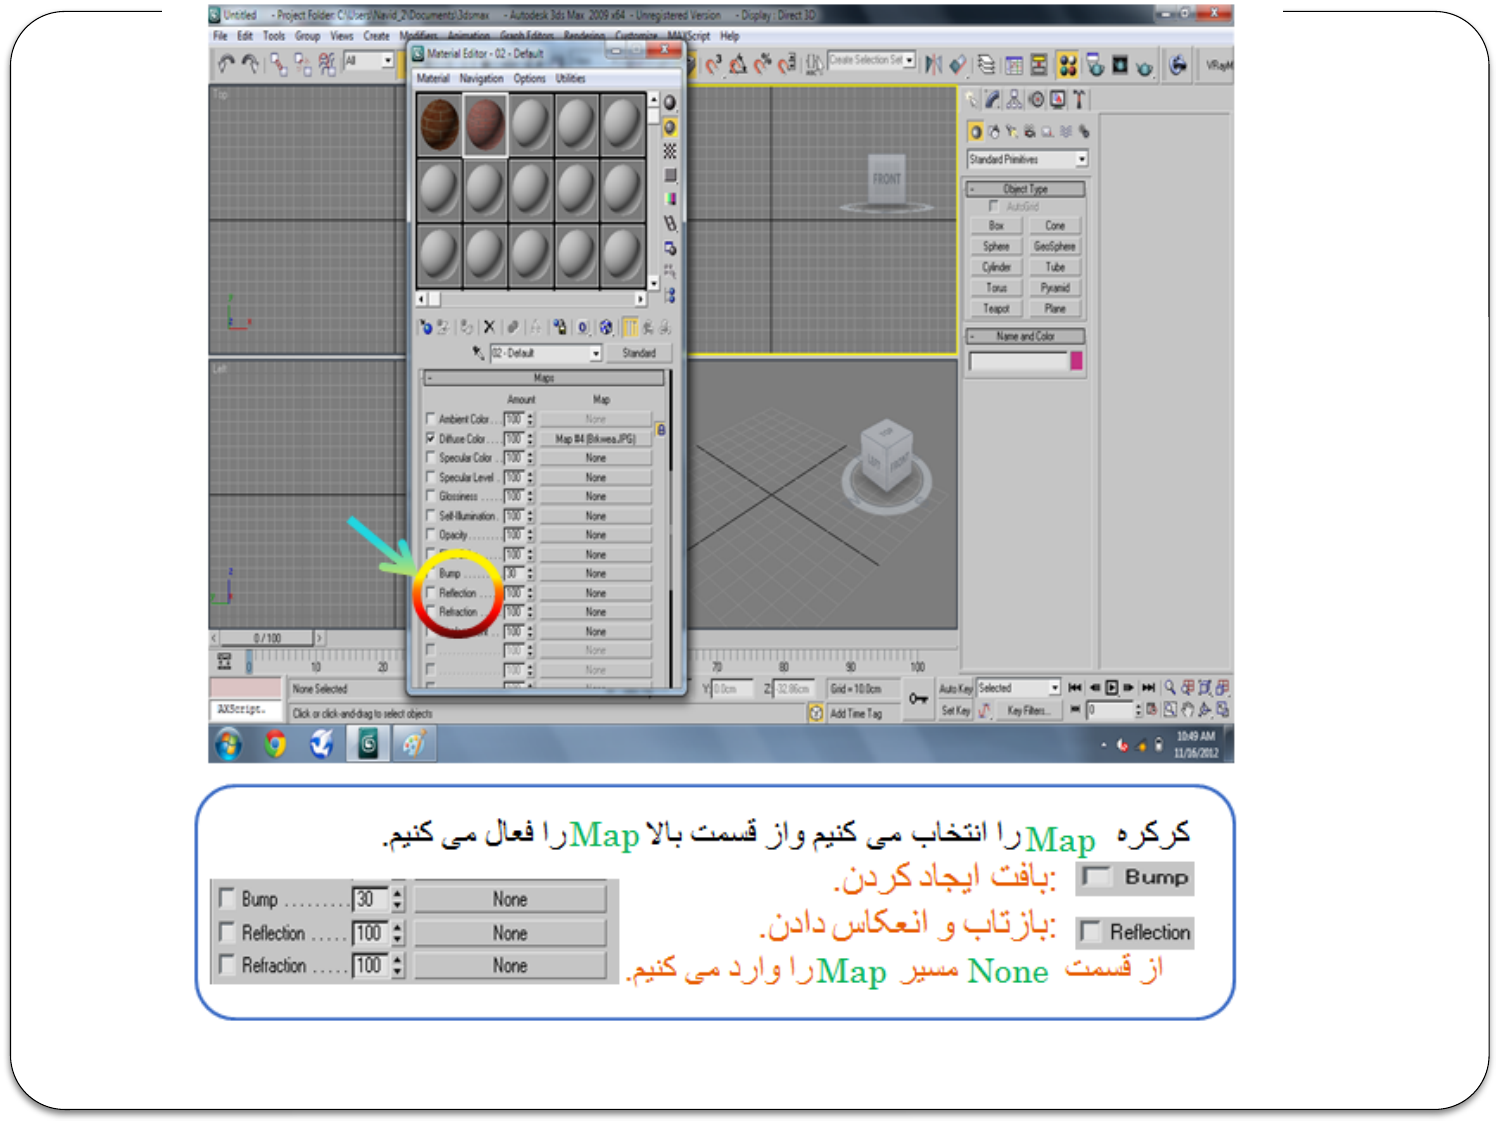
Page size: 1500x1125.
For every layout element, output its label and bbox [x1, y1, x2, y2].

picture [162, 3, 1283, 1040]
